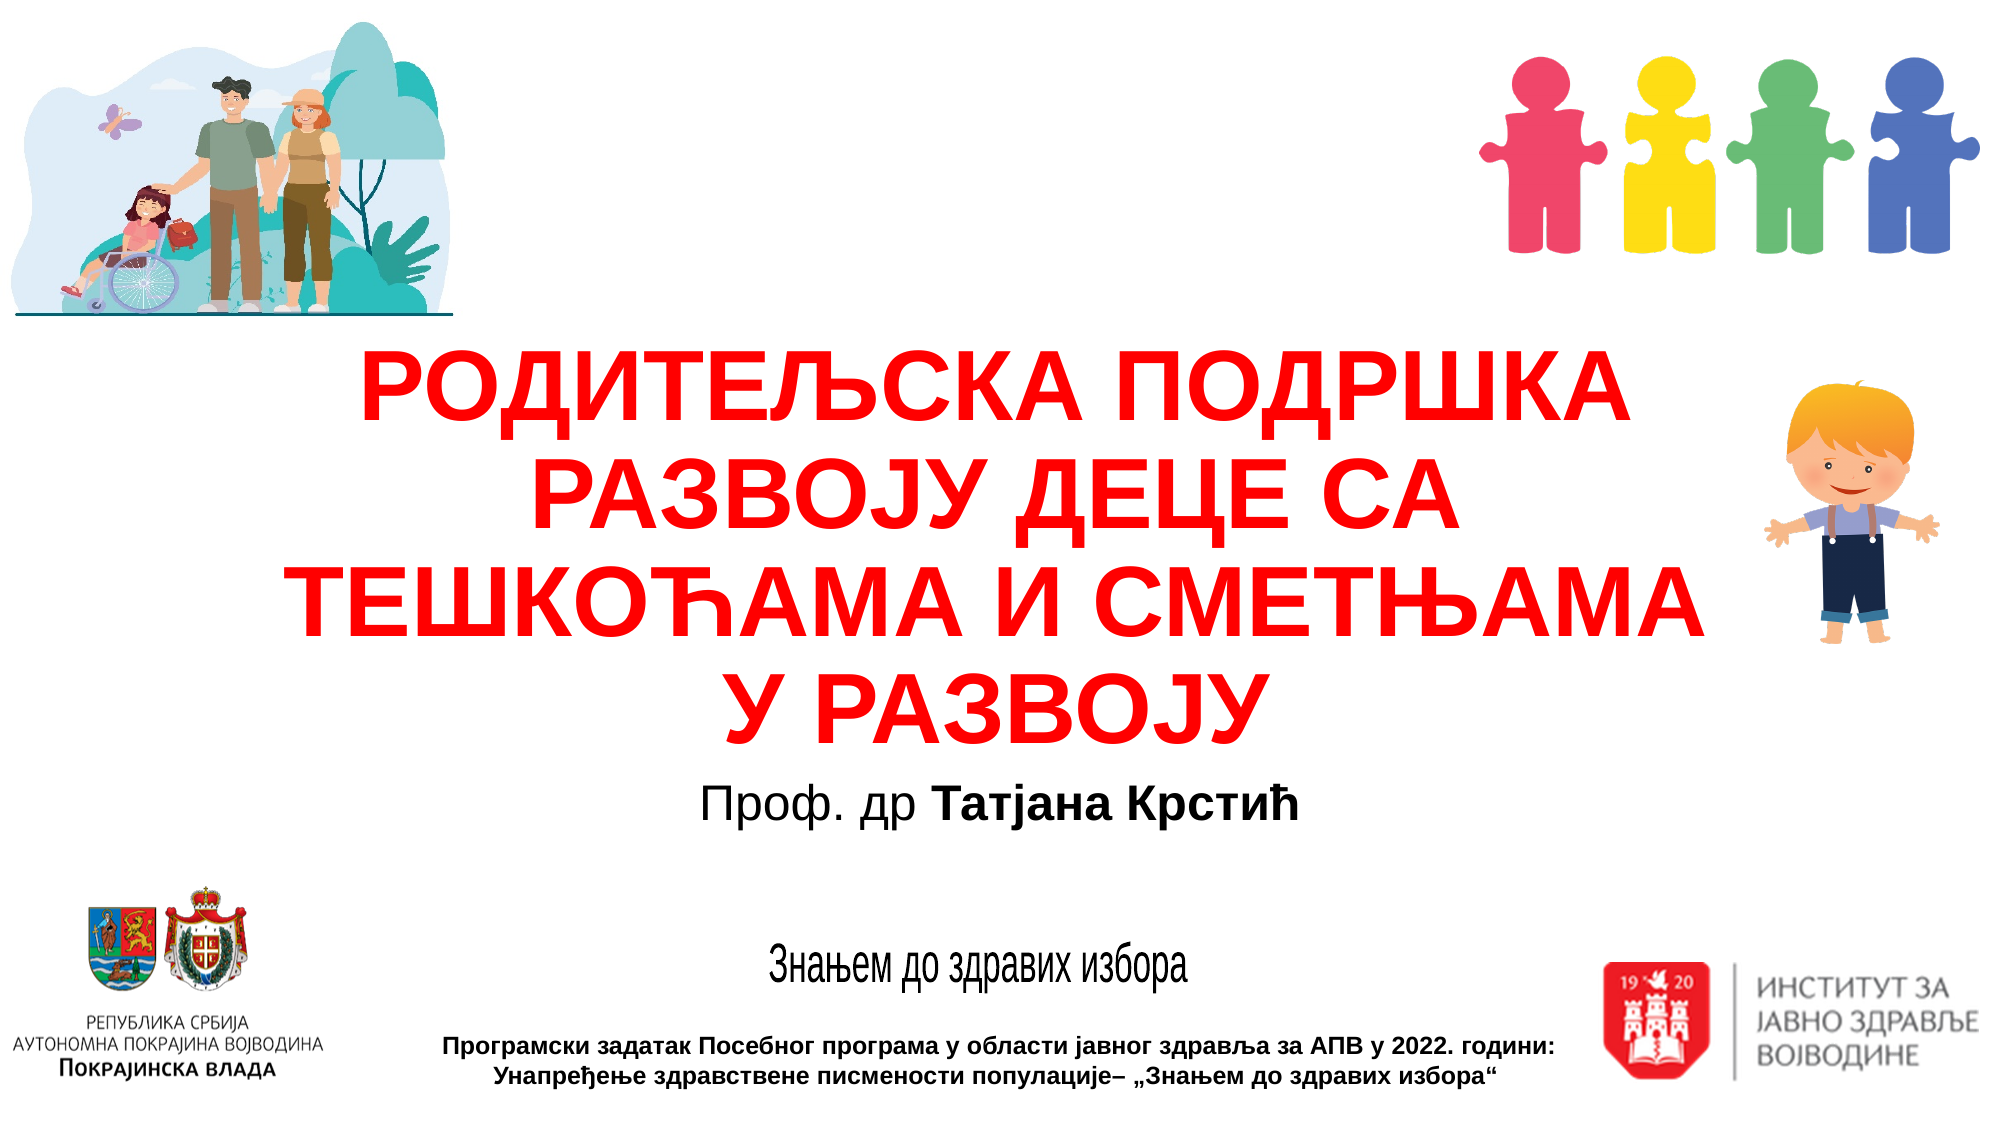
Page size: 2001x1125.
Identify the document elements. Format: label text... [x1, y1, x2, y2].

title РОДИТЕЉСКА ПОДРШКА РАЗВОЈУ ДЕЦЕ СА ТЕШКОЋАМА И СМЕТЊАМА У РАЗВОЈУ [246, 274, 1747, 774]
subtitle Проф. др Татјана Крстић [249, 769, 1750, 855]
picture [0, 1, 463, 335]
picture [1764, 380, 1940, 644]
text_box Програмски задатак Посебног програма у области јавног здравља за АПВ у 2022. години: Унапређење здравствене писмености популације– „Знањем до здравих избора“ [427, 1022, 1573, 1098]
picture [0, 862, 336, 1124]
picture [1479, 37, 1980, 273]
picture [1597, 962, 1979, 1083]
